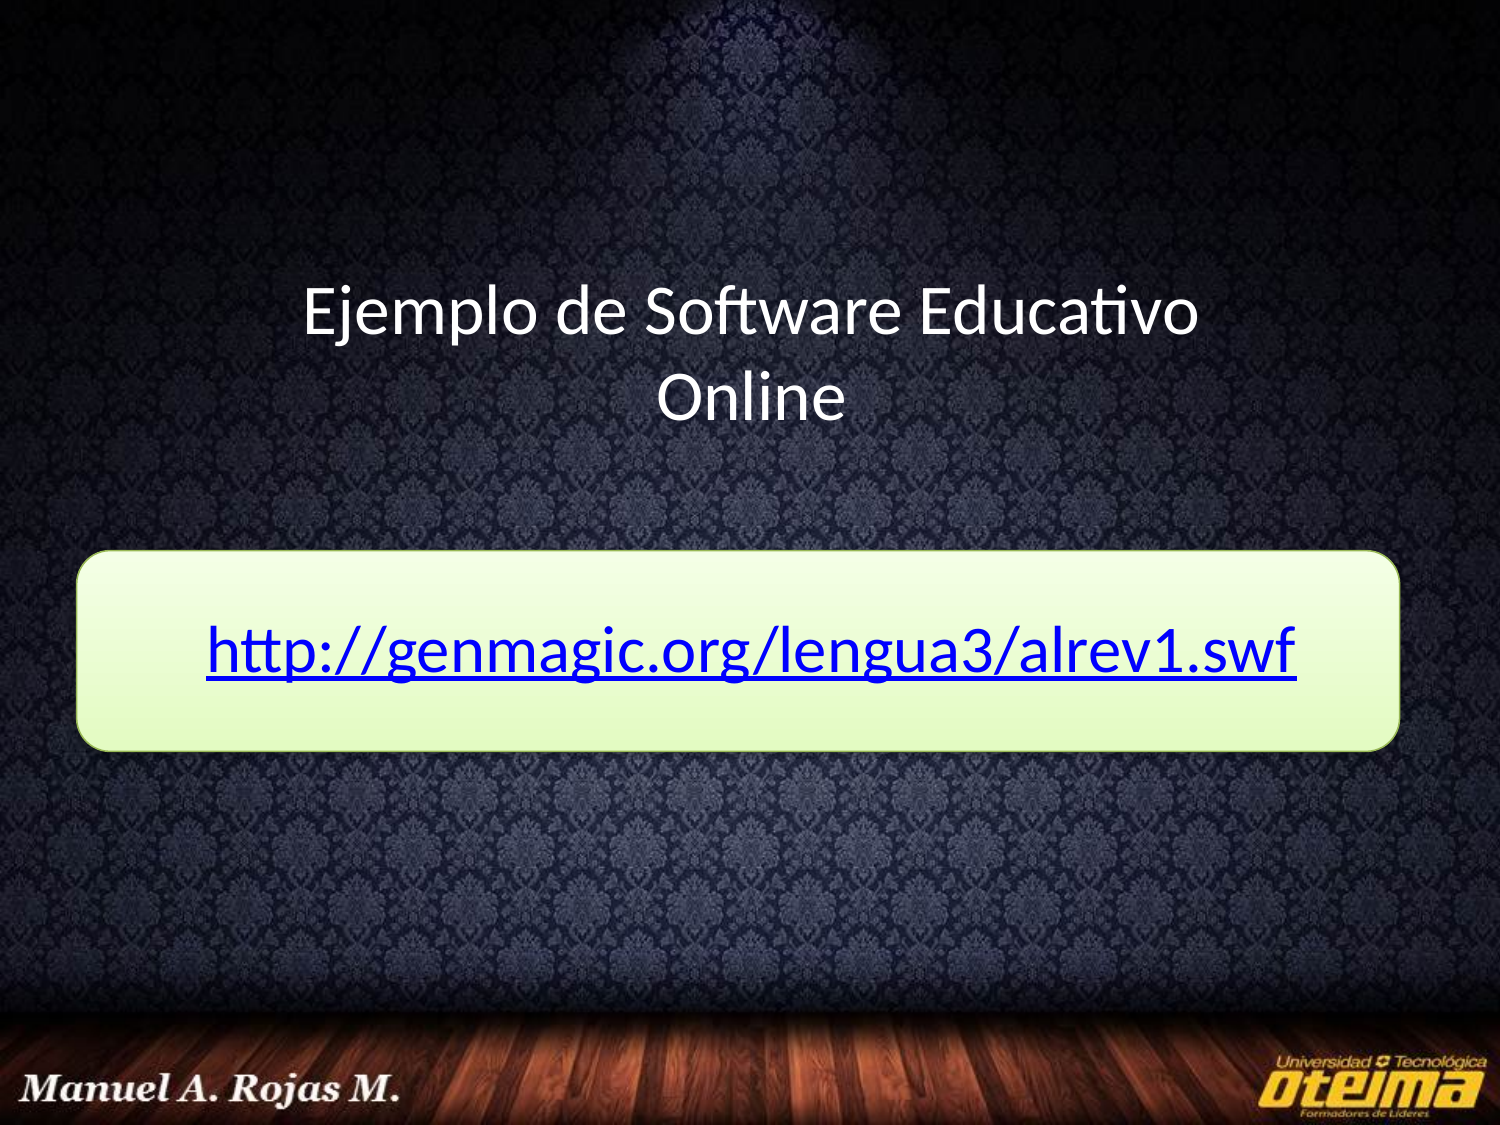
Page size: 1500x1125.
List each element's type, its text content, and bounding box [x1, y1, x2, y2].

list http://genmagic.org/lengua3/alrev1.swf [76, 597, 1427, 752]
picture [0, 0, 1500, 1125]
title Ejemplo de Software Educativo Online [76, 255, 1427, 443]
text_box [75, 549, 1401, 721]
